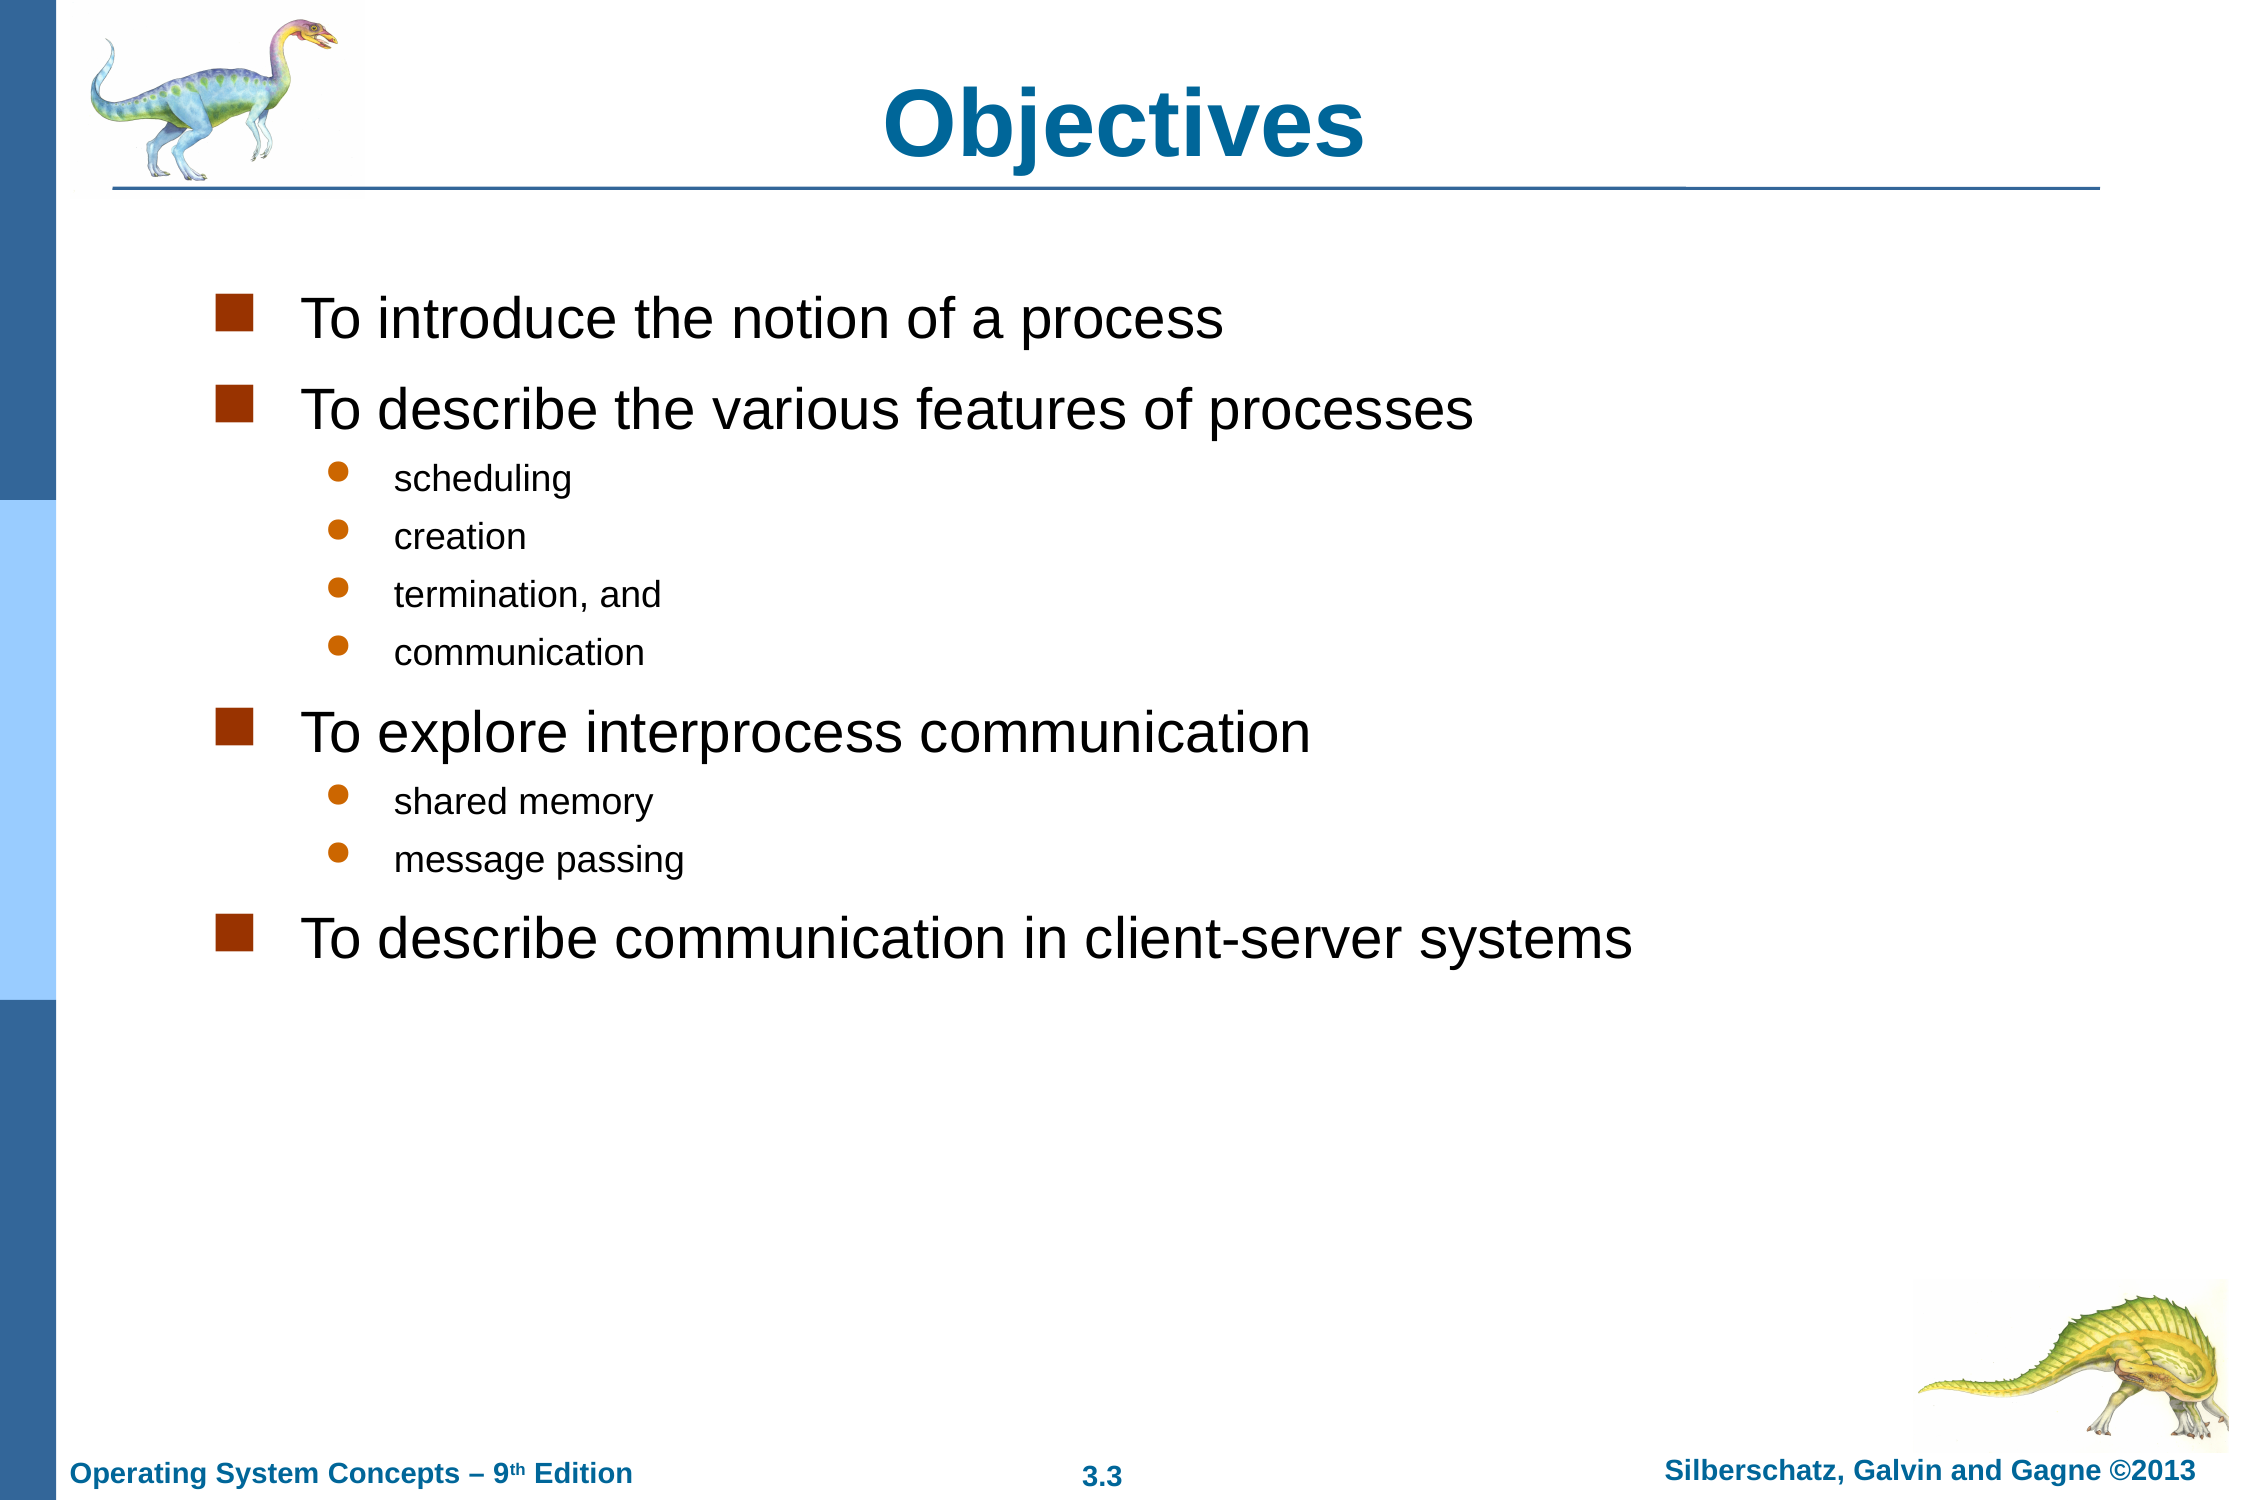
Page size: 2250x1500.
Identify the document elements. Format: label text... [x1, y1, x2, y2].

picture [1913, 1279, 2229, 1453]
title Objectives [112, 60, 2138, 187]
picture [70, 0, 365, 199]
list To introduce the notion of a process To describe the various features of processes scheduling creation termination, and communication To explore interprocess communication shared memory message passing To describe communication in client-server systems [198, 269, 1878, 1261]
